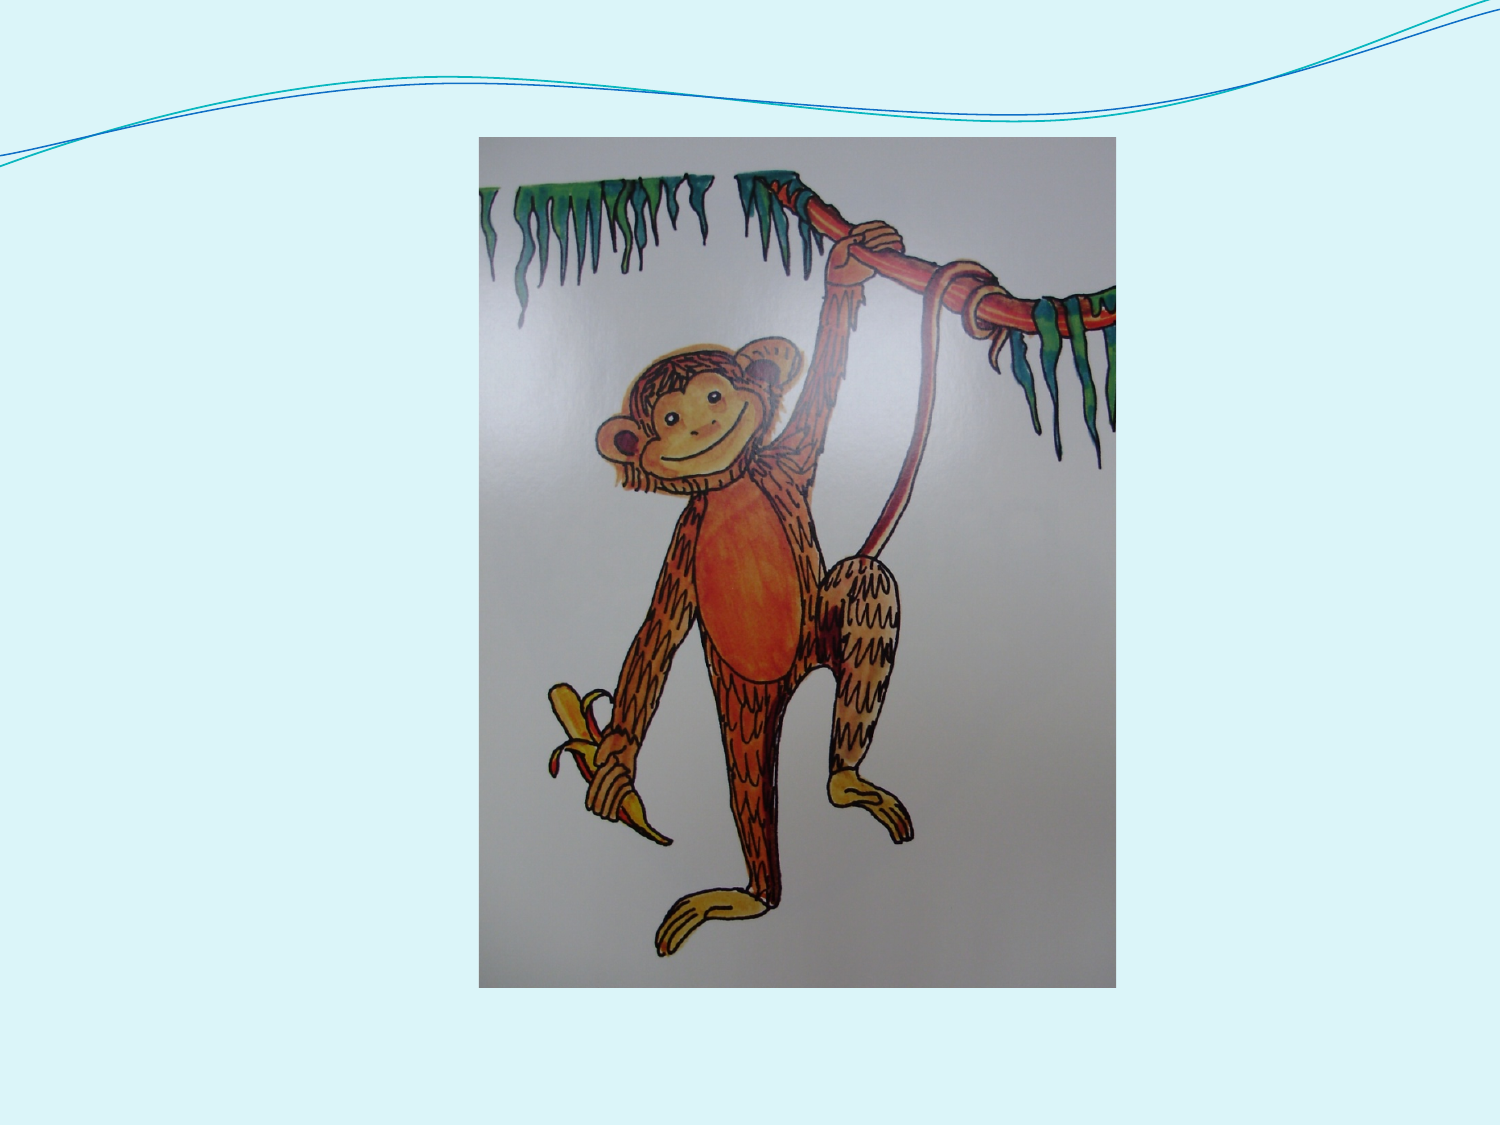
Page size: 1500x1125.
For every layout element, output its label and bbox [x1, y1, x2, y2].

picture [479, 137, 1117, 243]
list [371, 243, 1223, 882]
picture [479, 891, 1117, 988]
